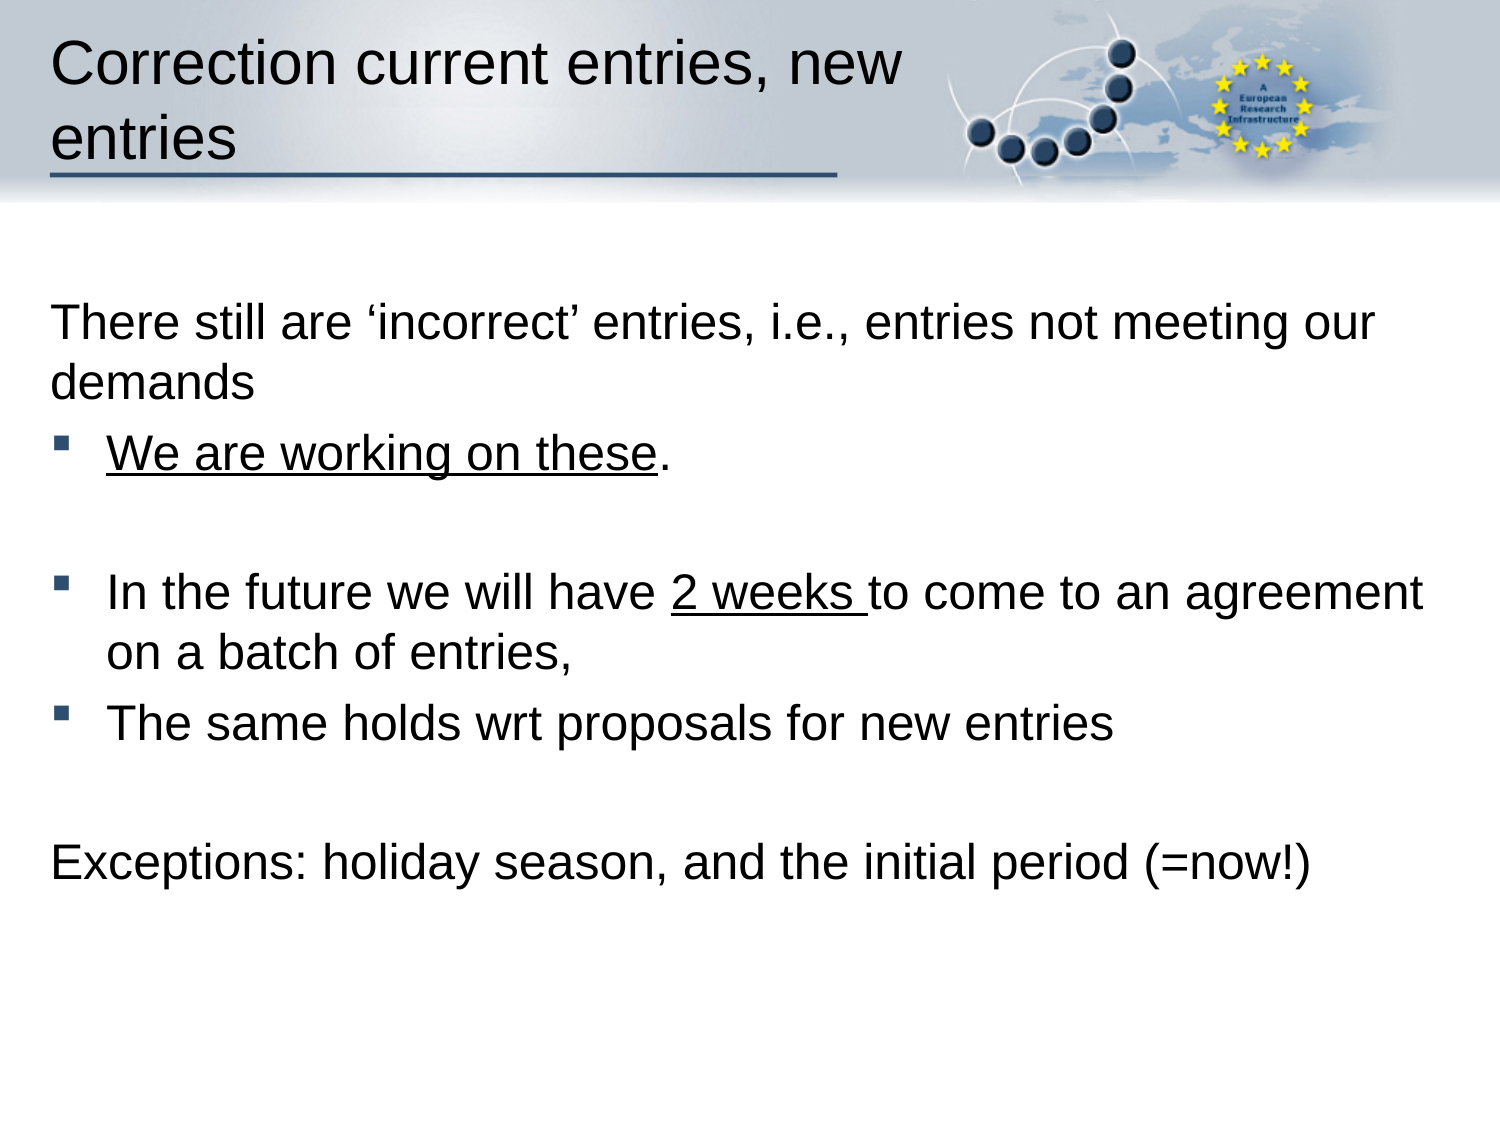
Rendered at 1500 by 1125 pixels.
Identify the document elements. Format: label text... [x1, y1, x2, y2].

title Correction current entries, new entries [50, 31, 1000, 163]
picture [0, 0, 1500, 1125]
list There still are ‘incorrect’ entries, i.e., entries not meeting our demands We are working on these. In the future we will have 2 weeks to come to an agreement on a batch of entries, The same holds wrt proposals for new entries Exceptions: holiday season, and the initial period (=now!) [50, 212, 1450, 1025]
